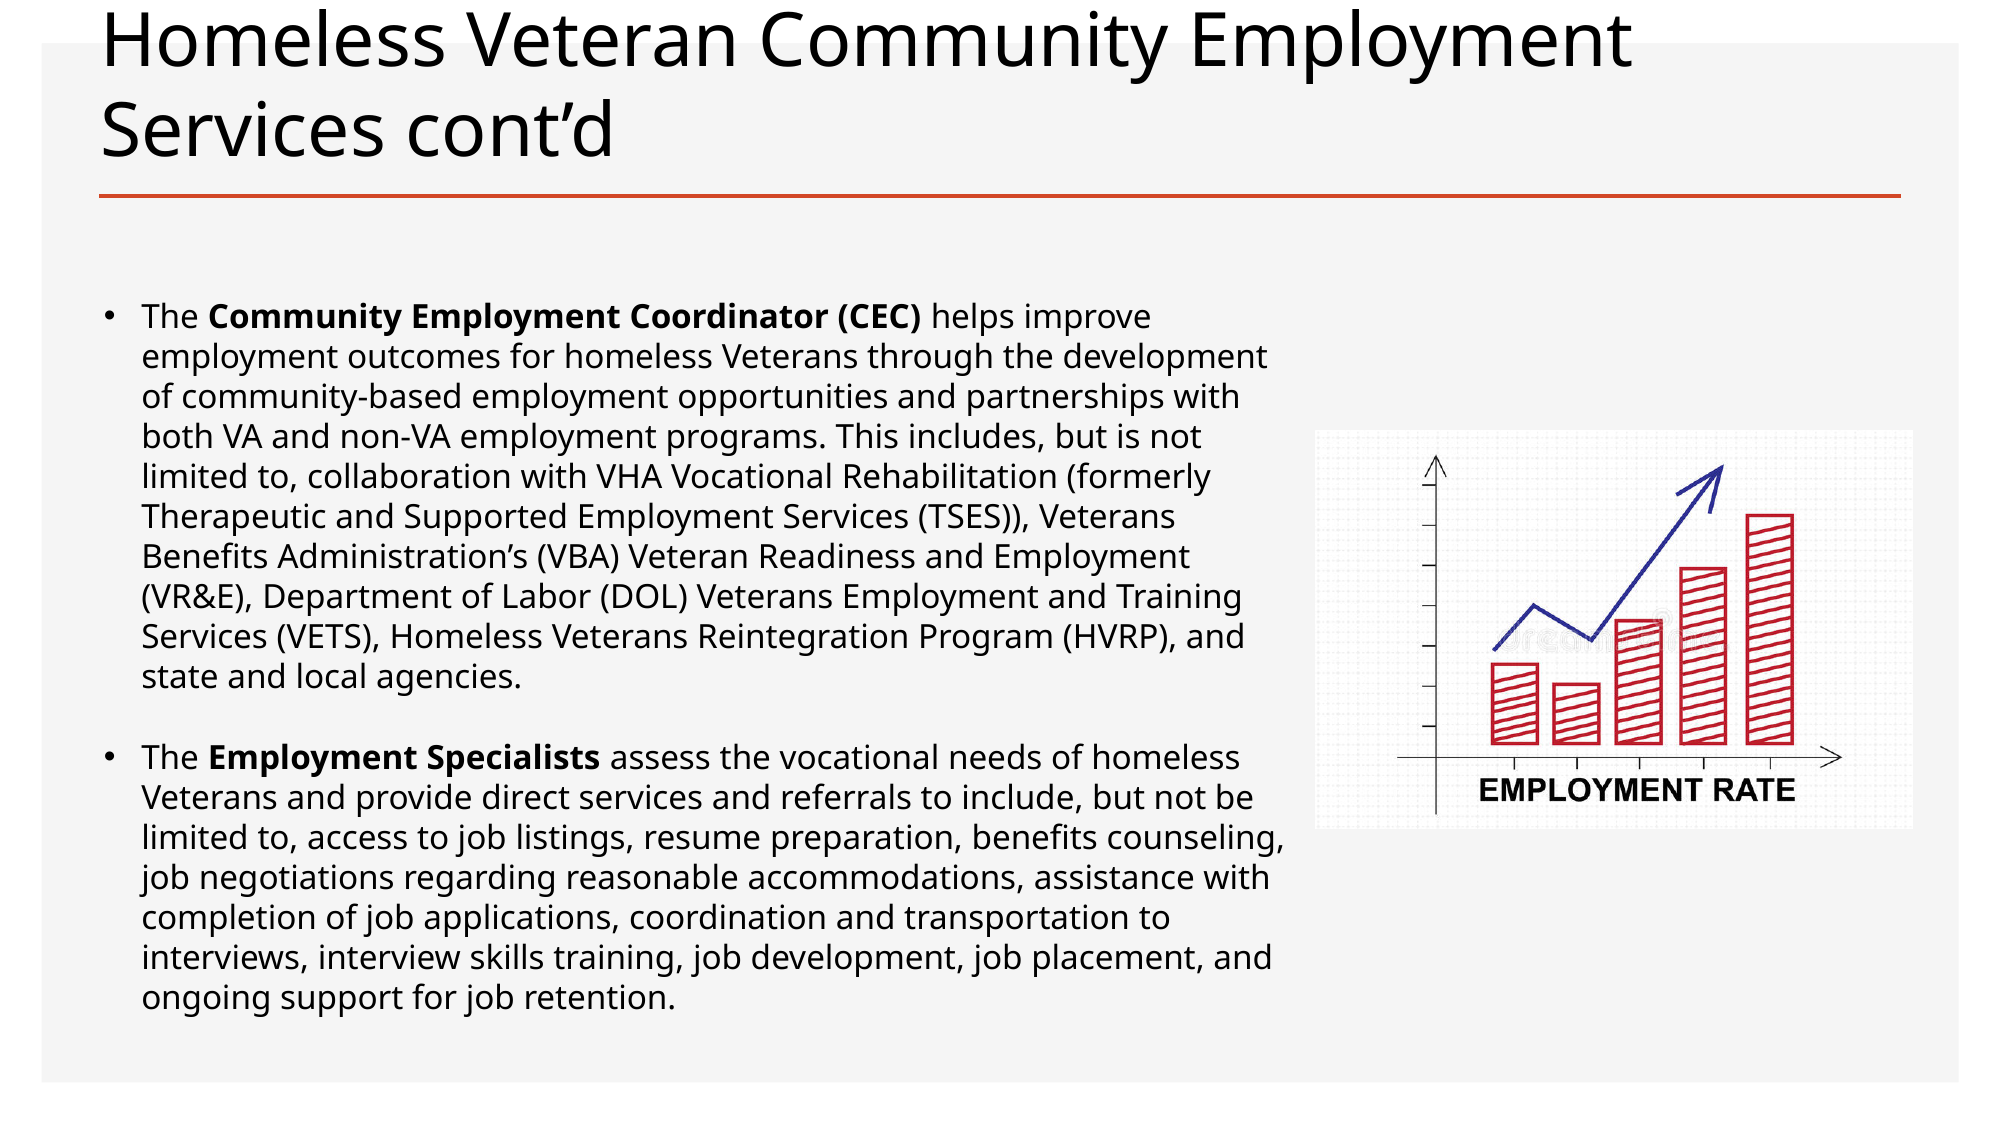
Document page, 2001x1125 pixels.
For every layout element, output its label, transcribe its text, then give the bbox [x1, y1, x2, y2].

text_box The Community Employment Coordinator (CEC) helps improve employment outcomes for homeless Veterans through the development of community-based employment opportunities and partnerships with both VA and non-VA employment programs. This includes, but is not limited to, collaboration with VHA Vocational Rehabilitation (formerly Therapeutic and Supported Employment Services (TSES)), Veterans Benefits Administration’s (VBA) Veteran Readiness and Employment (VR&E), Department of Labor (DOL) Veterans Employment and Training Services (VETS), Homeless Veterans Reintegration Program (HVRP), and state and local agencies. The Employment Specialists assess the vocational needs of homeless Veterans and provide direct services and referrals to include, but not be limited to, access to job listings, resume preparation, benefits counseling, job negotiations regarding reasonable accommodations, assistance with completion of job applications, coordination and transportation to interviews, interview skills training, job development, job placement, and ongoing support for job retention. [88, 217, 1316, 1125]
title Homeless Veteran Community Employment Services cont’d [85, 73, 1933, 179]
picture [1315, 430, 1913, 829]
